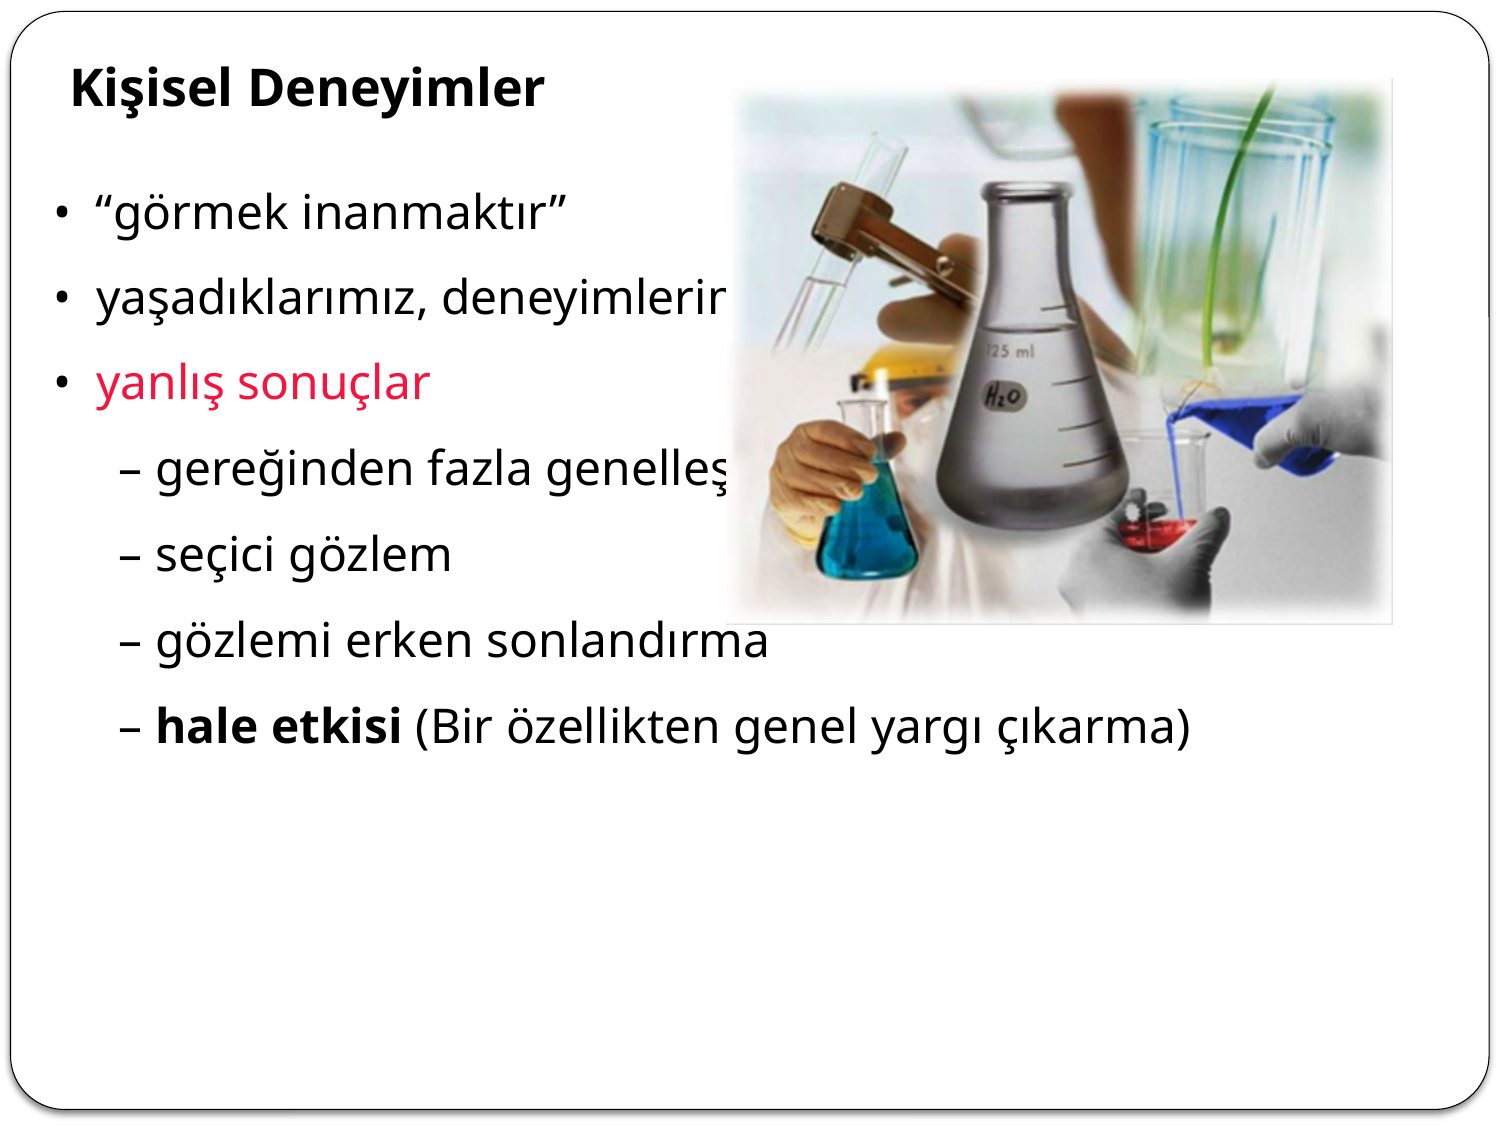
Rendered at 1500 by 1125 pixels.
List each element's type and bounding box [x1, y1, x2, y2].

picture [726, 77, 1393, 625]
